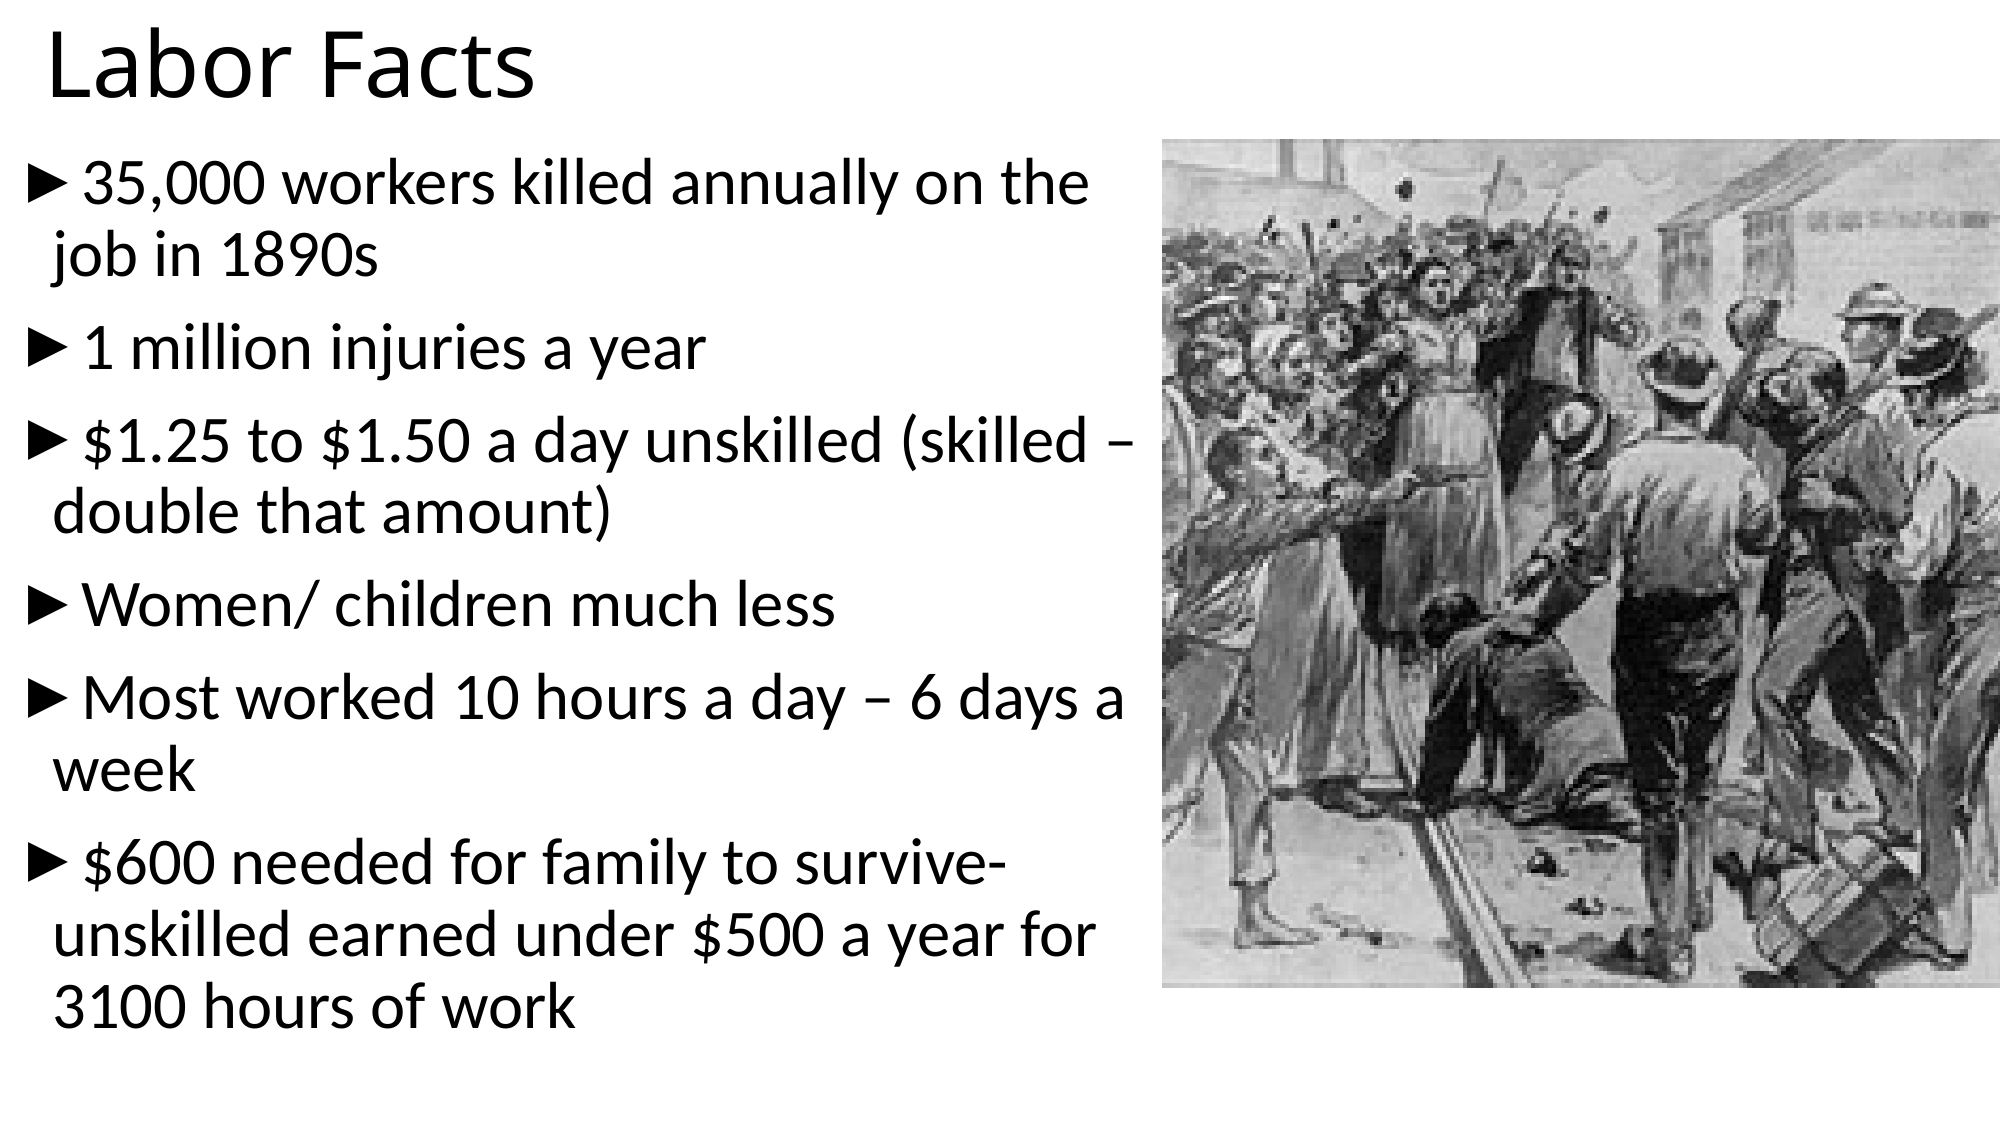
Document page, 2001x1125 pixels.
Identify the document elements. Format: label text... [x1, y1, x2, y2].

picture [1162, 139, 2000, 988]
list 35,000 workers killed annually on the job in 1890s 1 million injuries a year $1.25 to $1.50 a day unskilled (skilled – double that amount) Women/ children much less Most worked 10 hours a day – 6 days a week $600 needed for family to survive- unskilled earned under $500 a year for 3100 hours of work [0, 139, 1175, 1001]
title Labor Facts [29, 0, 1755, 139]
